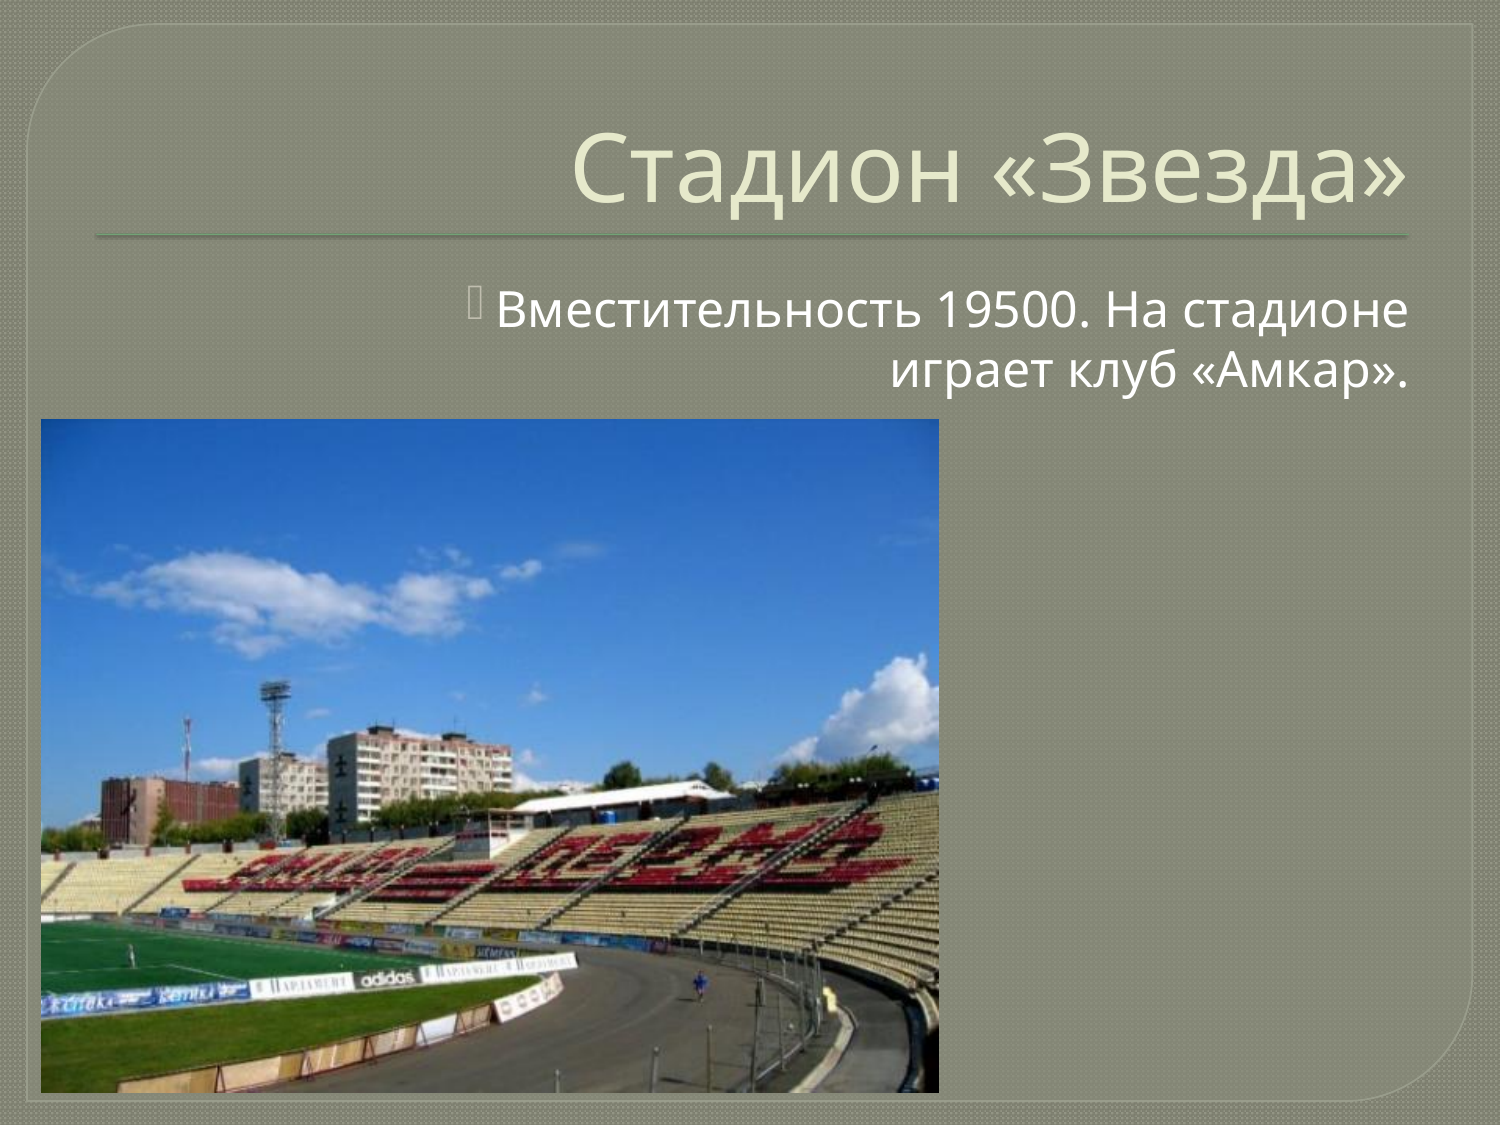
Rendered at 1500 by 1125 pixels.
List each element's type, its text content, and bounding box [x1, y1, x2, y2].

list Вместительность 19500. На стадионе играет клуб «Амкар». [75, 270, 1425, 1013]
title Стадион «Звезда» [75, 41, 1425, 230]
picture [40, 419, 940, 1094]
